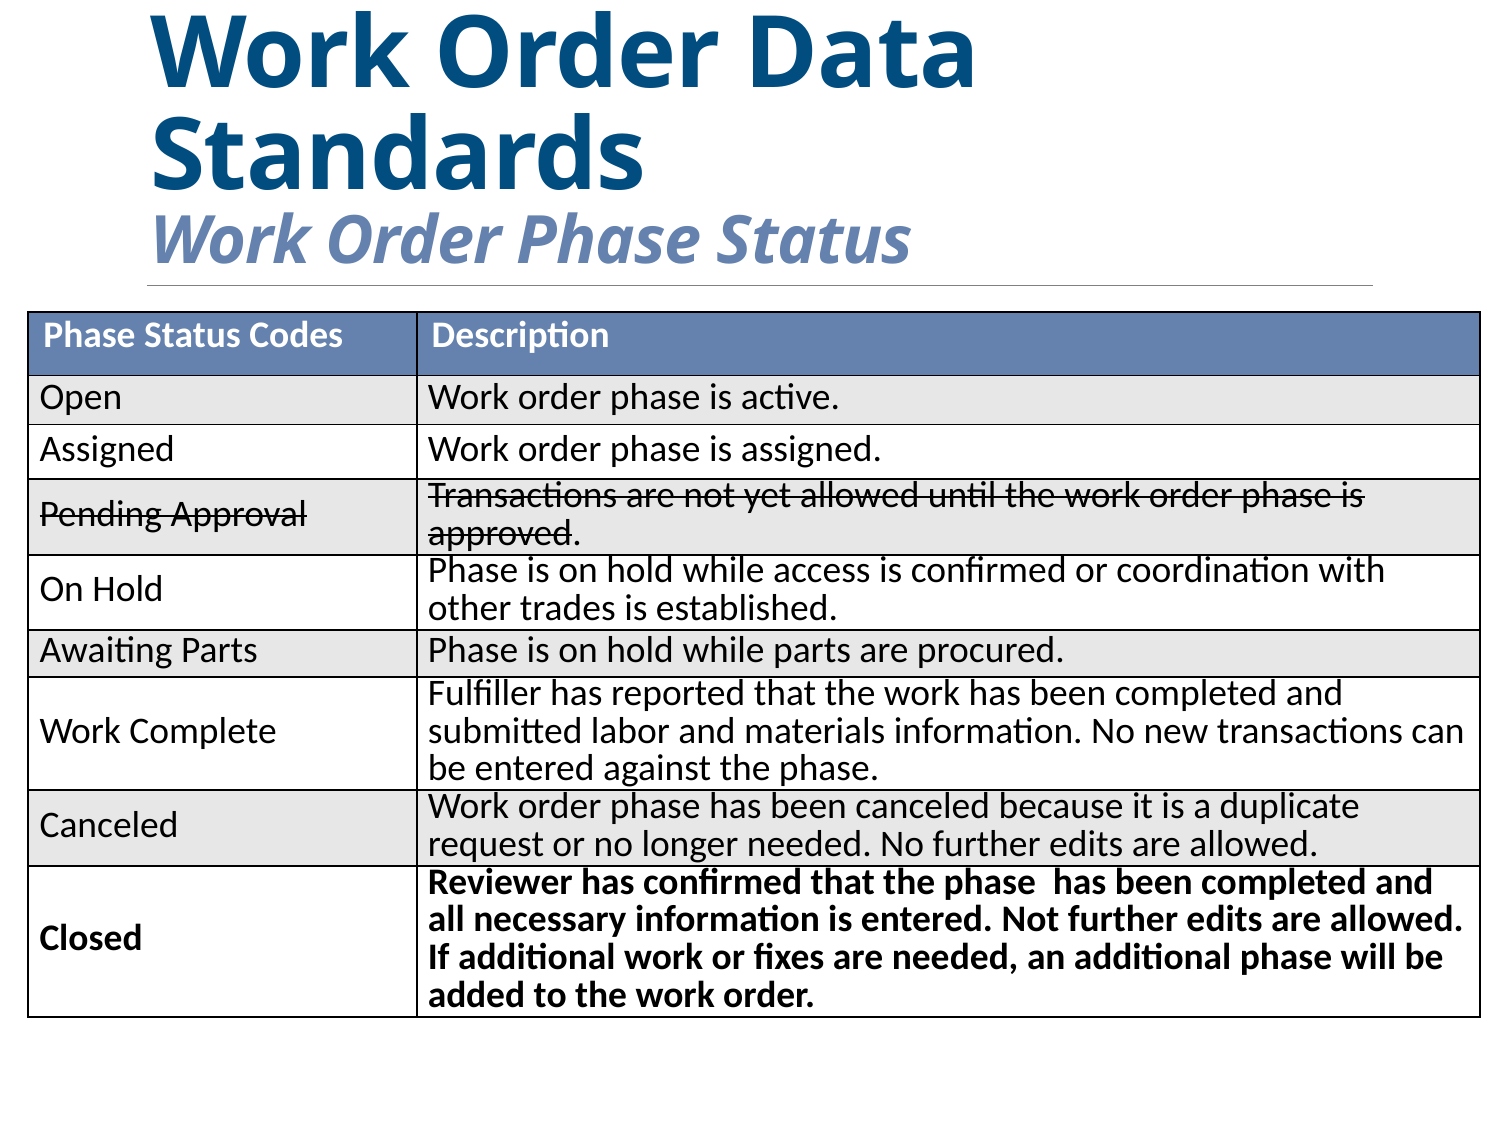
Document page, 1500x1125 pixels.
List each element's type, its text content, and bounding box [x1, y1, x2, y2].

table_cell Awaiting Parts [29, 631, 416, 676]
table_cell Canceled [29, 791, 416, 865]
table_cell Work Complete [29, 678, 416, 789]
table_cell Work order phase is active. [418, 376, 1479, 424]
text_box [0, 327, 1500, 1125]
title Work Order Data Standards Work Order Phase Status [135, 47, 1373, 285]
table_cell Closed [29, 867, 416, 1016]
table_cell Phase is on hold while parts are procured. [418, 631, 1479, 676]
table_cell Reviewer has confirmed that the phase has been completed and all necessary information is entered. Not further edits are allowed. If additional work or fixes are needed, an additional phase will be added to the work order. [418, 867, 1479, 1016]
table_cell Fulfiller has reported that the work has been completed and submitted labor and materials information. No new transactions can be entered against the phase. [418, 678, 1479, 789]
table_header Phase Status Codes [29, 313, 416, 375]
table_cell Pending Approval [29, 480, 416, 554]
table_cell Transactions are not yet allowed until the work order phase is approved. [418, 480, 1479, 554]
table_header Description [418, 313, 1479, 375]
table_cell On Hold [29, 556, 416, 629]
table_cell Phase is on hold while access is confirmed or coordination with other trades is established. [418, 556, 1479, 629]
table_cell Assigned [29, 425, 416, 478]
table_cell Work order phase has been canceled because it is a duplicate request or no longer needed. No further edits are allowed. [418, 791, 1479, 865]
table_cell Open [29, 376, 416, 424]
table_cell Work order phase is assigned. [418, 425, 1479, 478]
